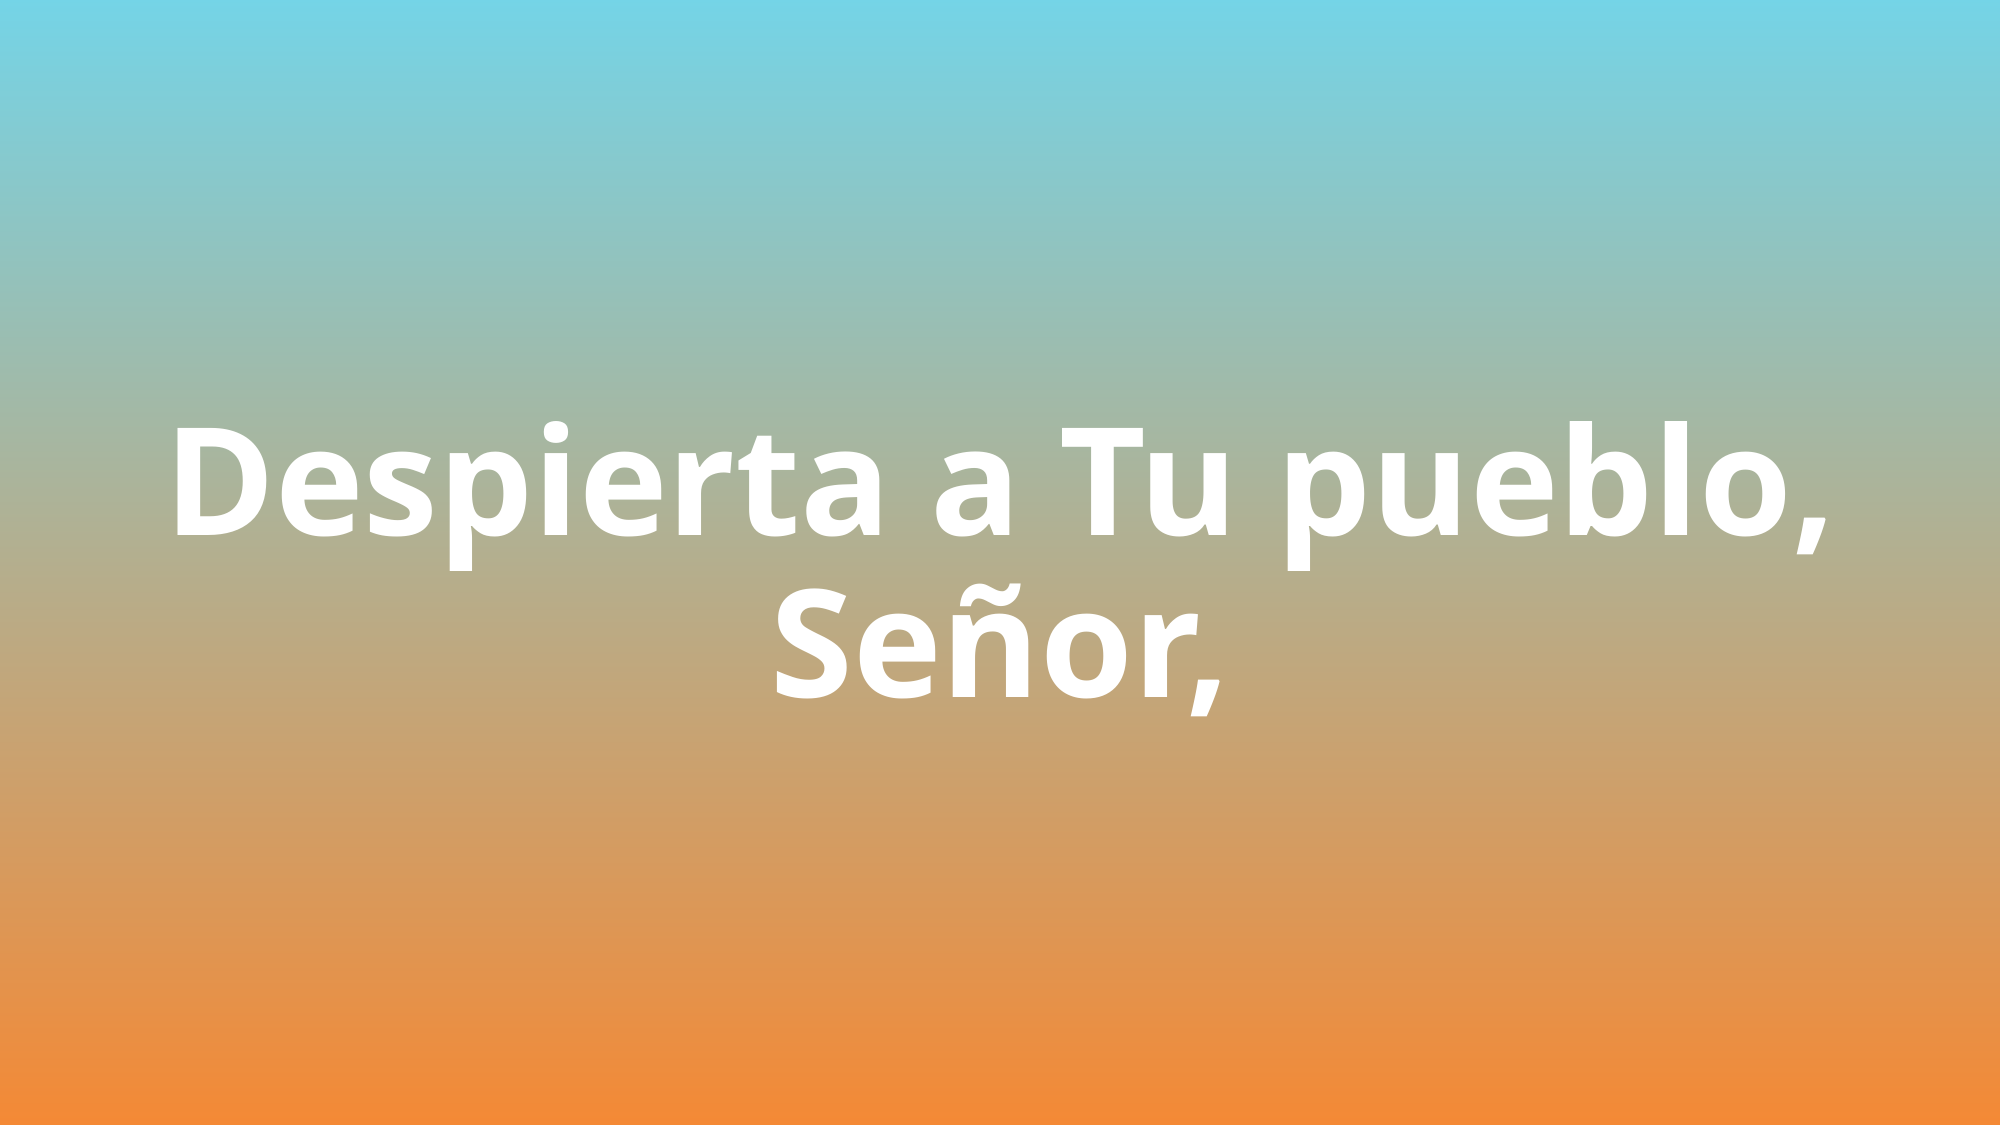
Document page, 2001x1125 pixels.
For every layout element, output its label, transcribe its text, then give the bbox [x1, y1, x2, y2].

title Despierta a Tu pueblo, Señor, [137, 387, 1863, 738]
